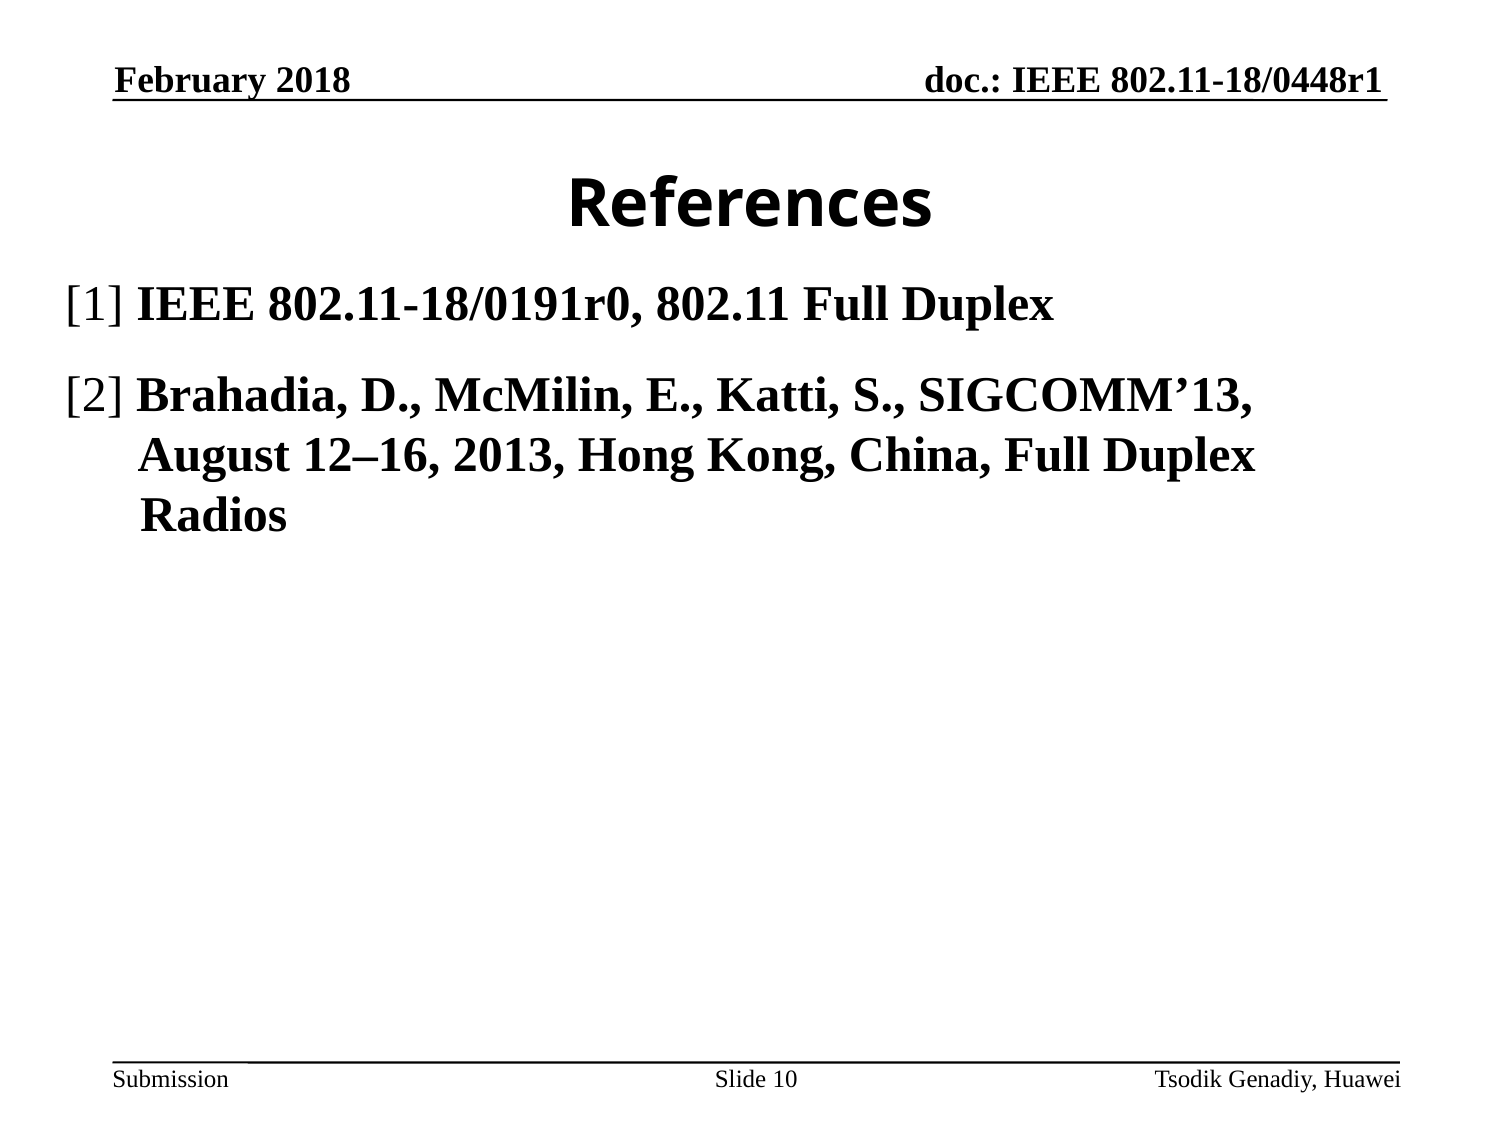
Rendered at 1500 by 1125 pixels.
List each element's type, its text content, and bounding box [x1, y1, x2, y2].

slide_number Slide 10 [712, 1061, 800, 1093]
list [1] IEEE 802.11-18/0191r0, 802.11 Full Duplex [2] Brahadia, D., McMilin, E., Katti, S., SIGCOMM’13, August 12–16, 2013, Hong Kong, China, Full Duplex Radios [49, 262, 1426, 938]
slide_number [114, 54, 354, 101]
footer Tsodik Genadiy, Huawei [1151, 1061, 1402, 1093]
title References [112, 112, 1388, 262]
